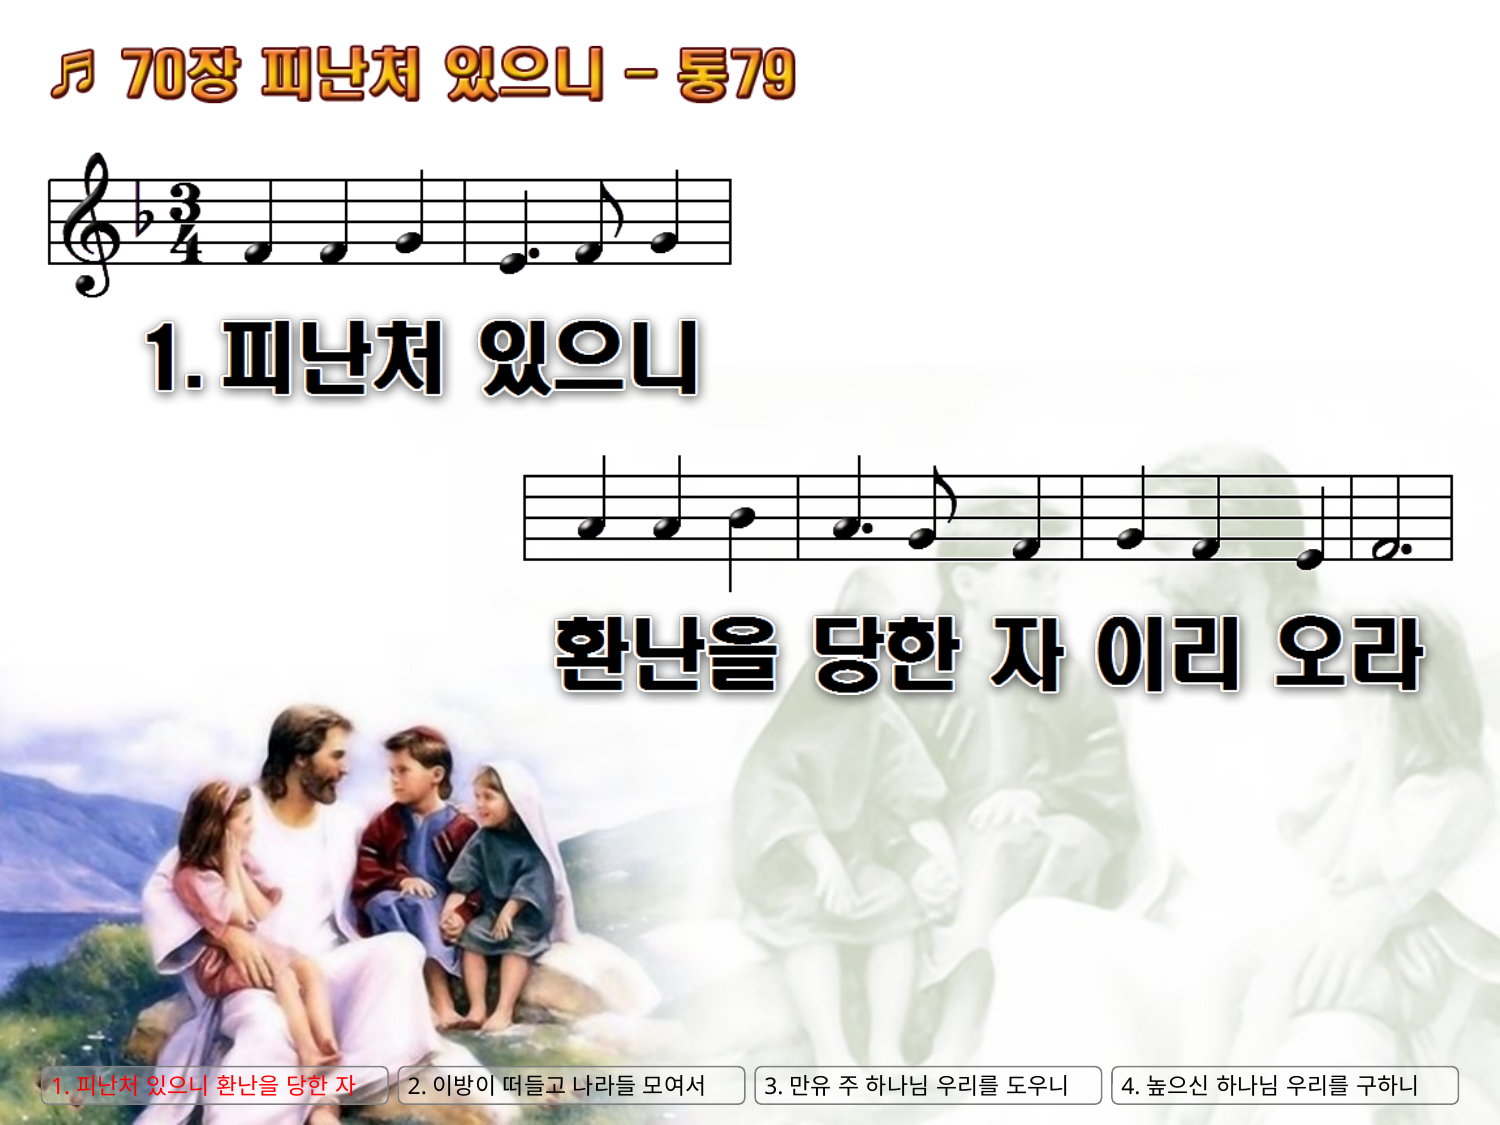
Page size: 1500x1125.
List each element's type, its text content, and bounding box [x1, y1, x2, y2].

text_box 1.피난처 있으니 환난을 당한 자 [41, 1066, 389, 1105]
picture [0, 0, 1500, 1125]
text_box 2.이방이 떠들고 나라들 모여서 [398, 1066, 745, 1105]
text_box 4.높으신 하나님 우리를 구하니 [1111, 1066, 1459, 1105]
text_box 3.만유 주 하나님 우리를 도우니 [755, 1066, 1102, 1105]
